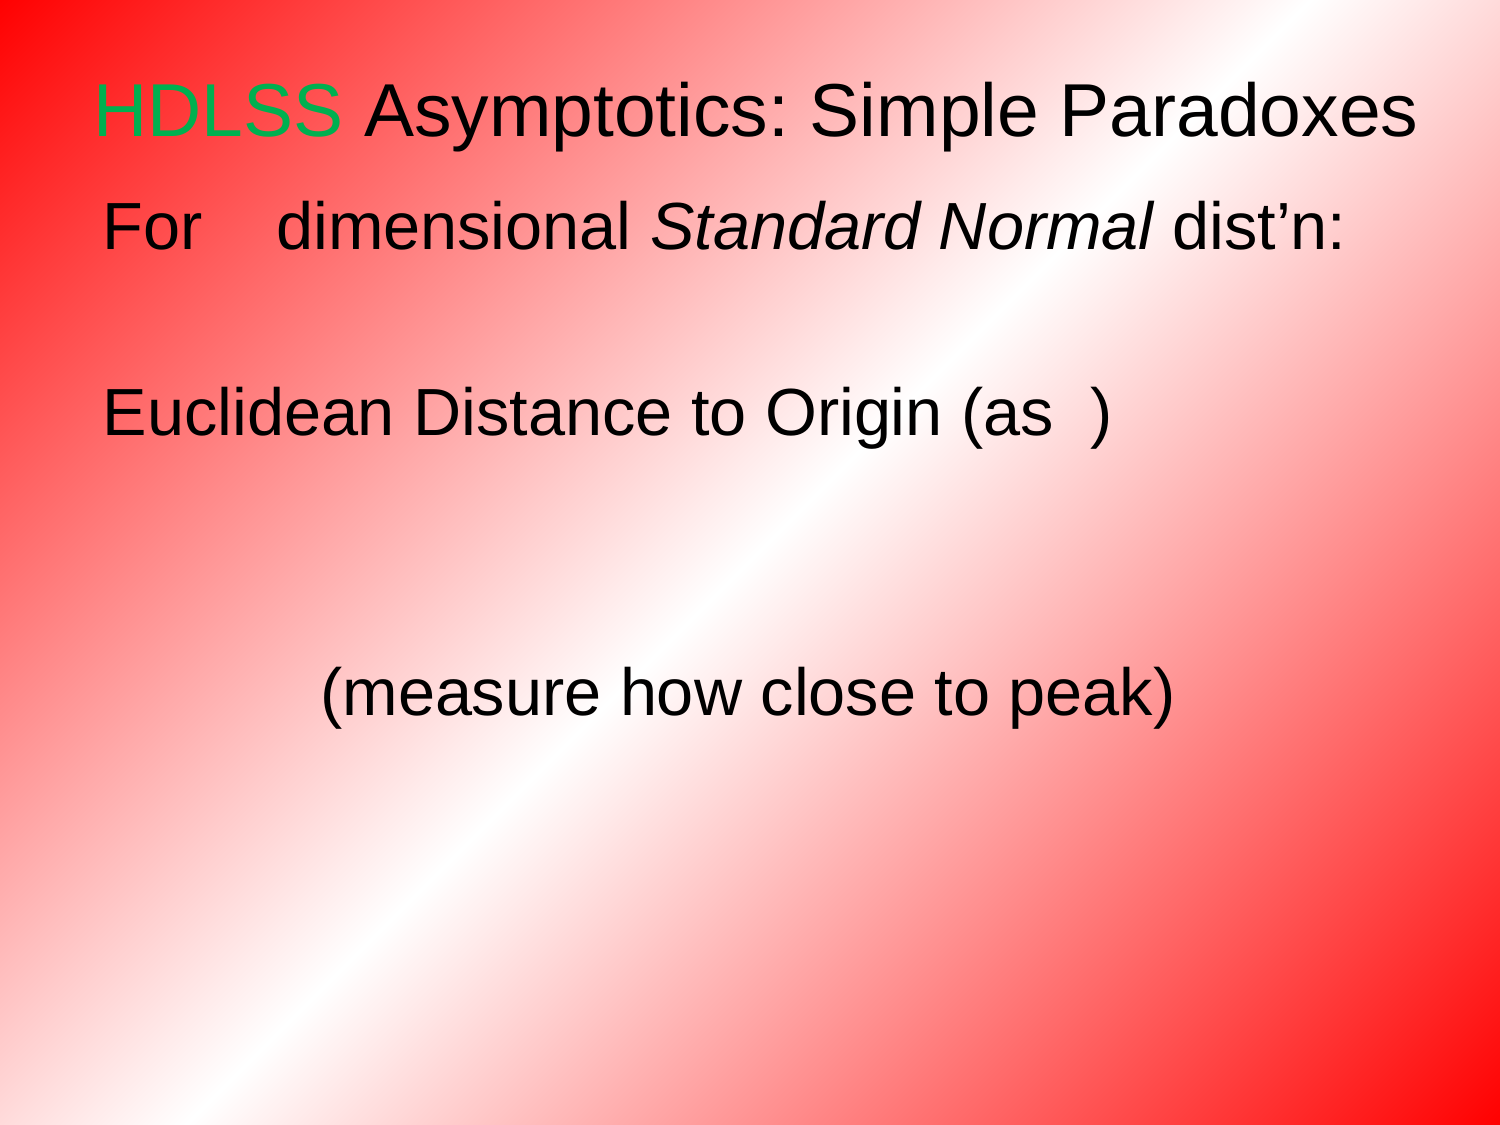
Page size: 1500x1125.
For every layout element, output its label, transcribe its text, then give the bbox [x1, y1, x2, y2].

title HDLSS Asymptotics: Simple Paradoxes [50, 24, 1463, 188]
